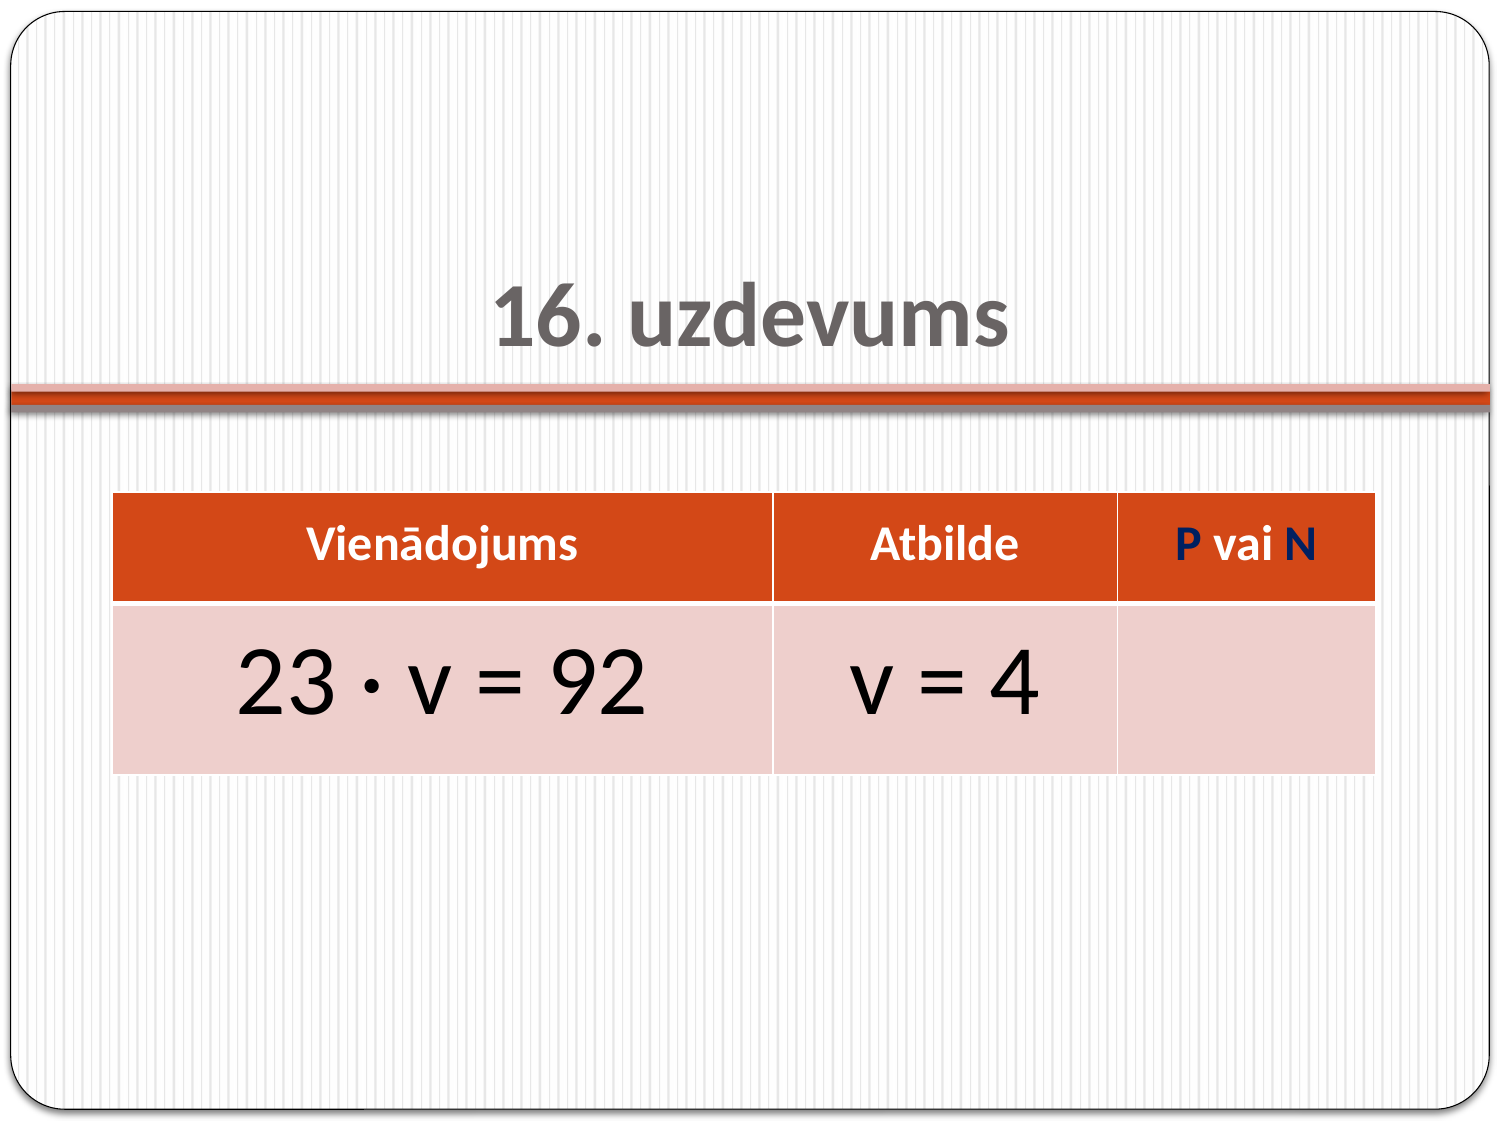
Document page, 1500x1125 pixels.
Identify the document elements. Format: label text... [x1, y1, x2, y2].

title 16. uzdevums [5, 156, 1495, 380]
table_header Vienādojums [113, 493, 772, 601]
text_box [1495, 209, 1500, 285]
table_cell v = 4 [774, 606, 1117, 774]
text_box [0, 375, 1500, 383]
table_cell 23 · v = 92 [113, 606, 772, 774]
table_header P vai N [1118, 493, 1375, 601]
text_box [0, 0, 1500, 75]
text_box [1495, 299, 1500, 375]
text_box [1377, 524, 1500, 600]
text_box [0, 209, 5, 285]
table_header Atbilde [774, 493, 1117, 601]
text_box [0, 524, 111, 600]
text_box [0, 299, 5, 375]
table_cell [1118, 606, 1375, 774]
